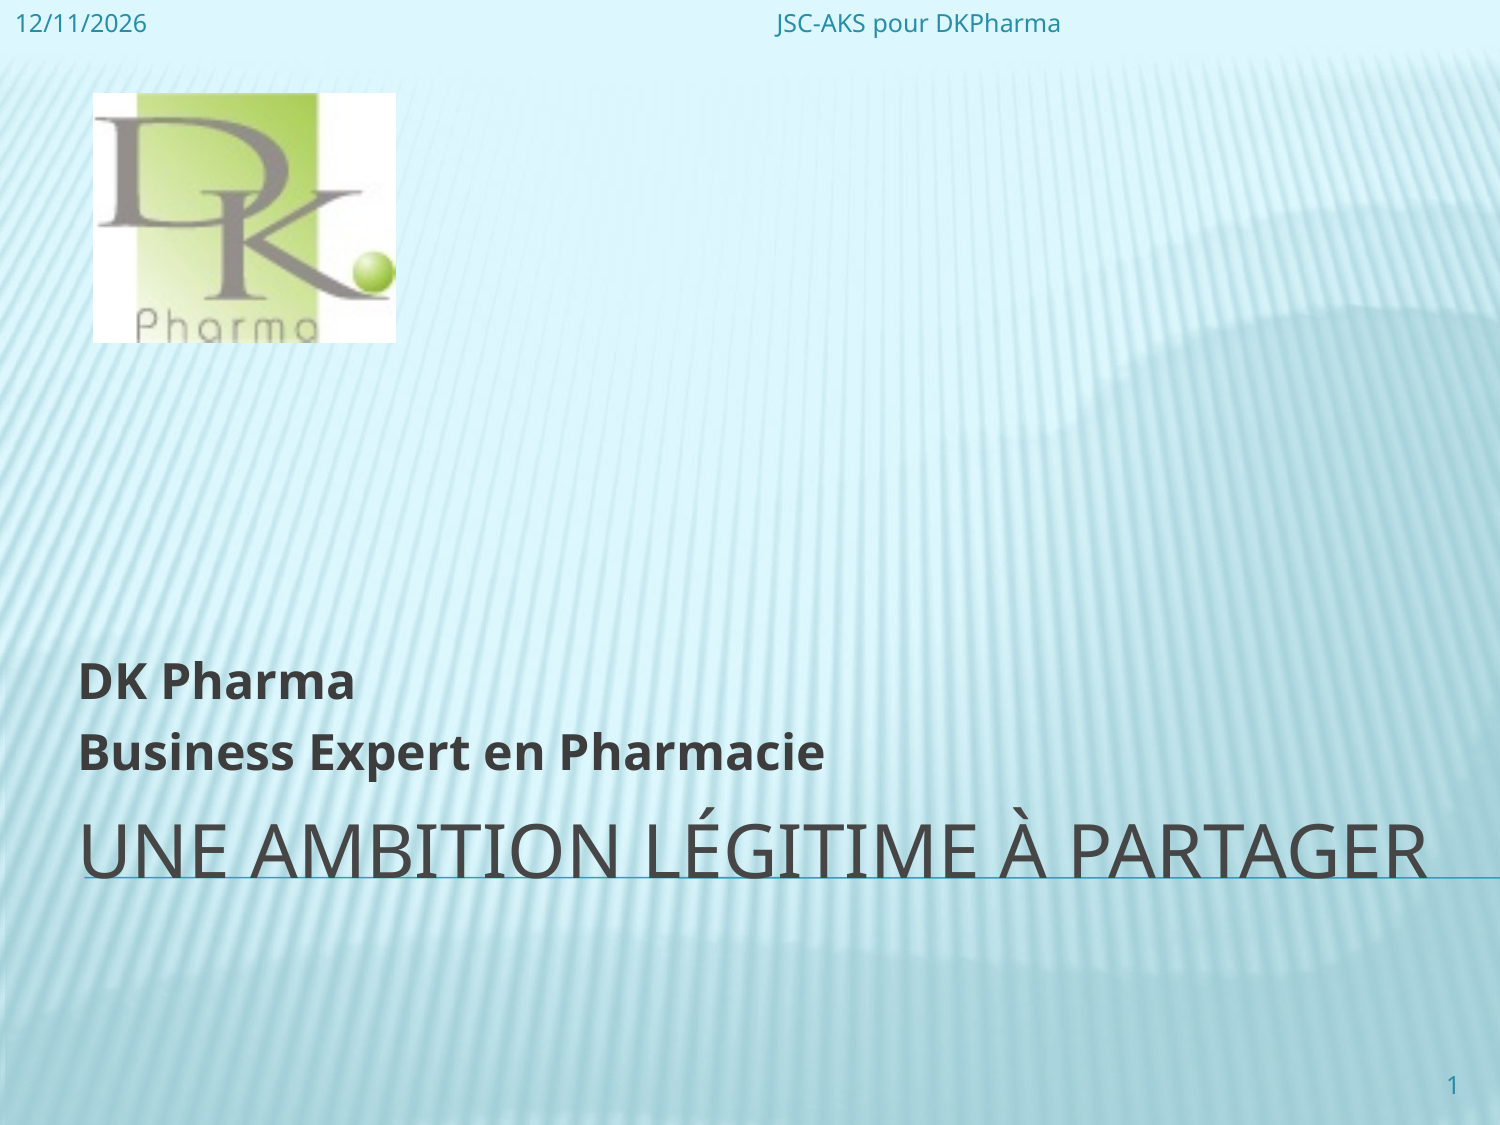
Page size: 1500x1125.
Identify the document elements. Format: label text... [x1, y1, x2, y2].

footer JSC-AKS pour DKPharma [761, 0, 1093, 55]
title Une ambition légitime à partager [62, 796, 1450, 997]
subtitle DK Pharma Business Expert en Pharmacie [62, 637, 1450, 788]
slide_number 1 [1350, 1062, 1475, 1103]
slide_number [0, 0, 195, 43]
picture [93, 93, 396, 343]
